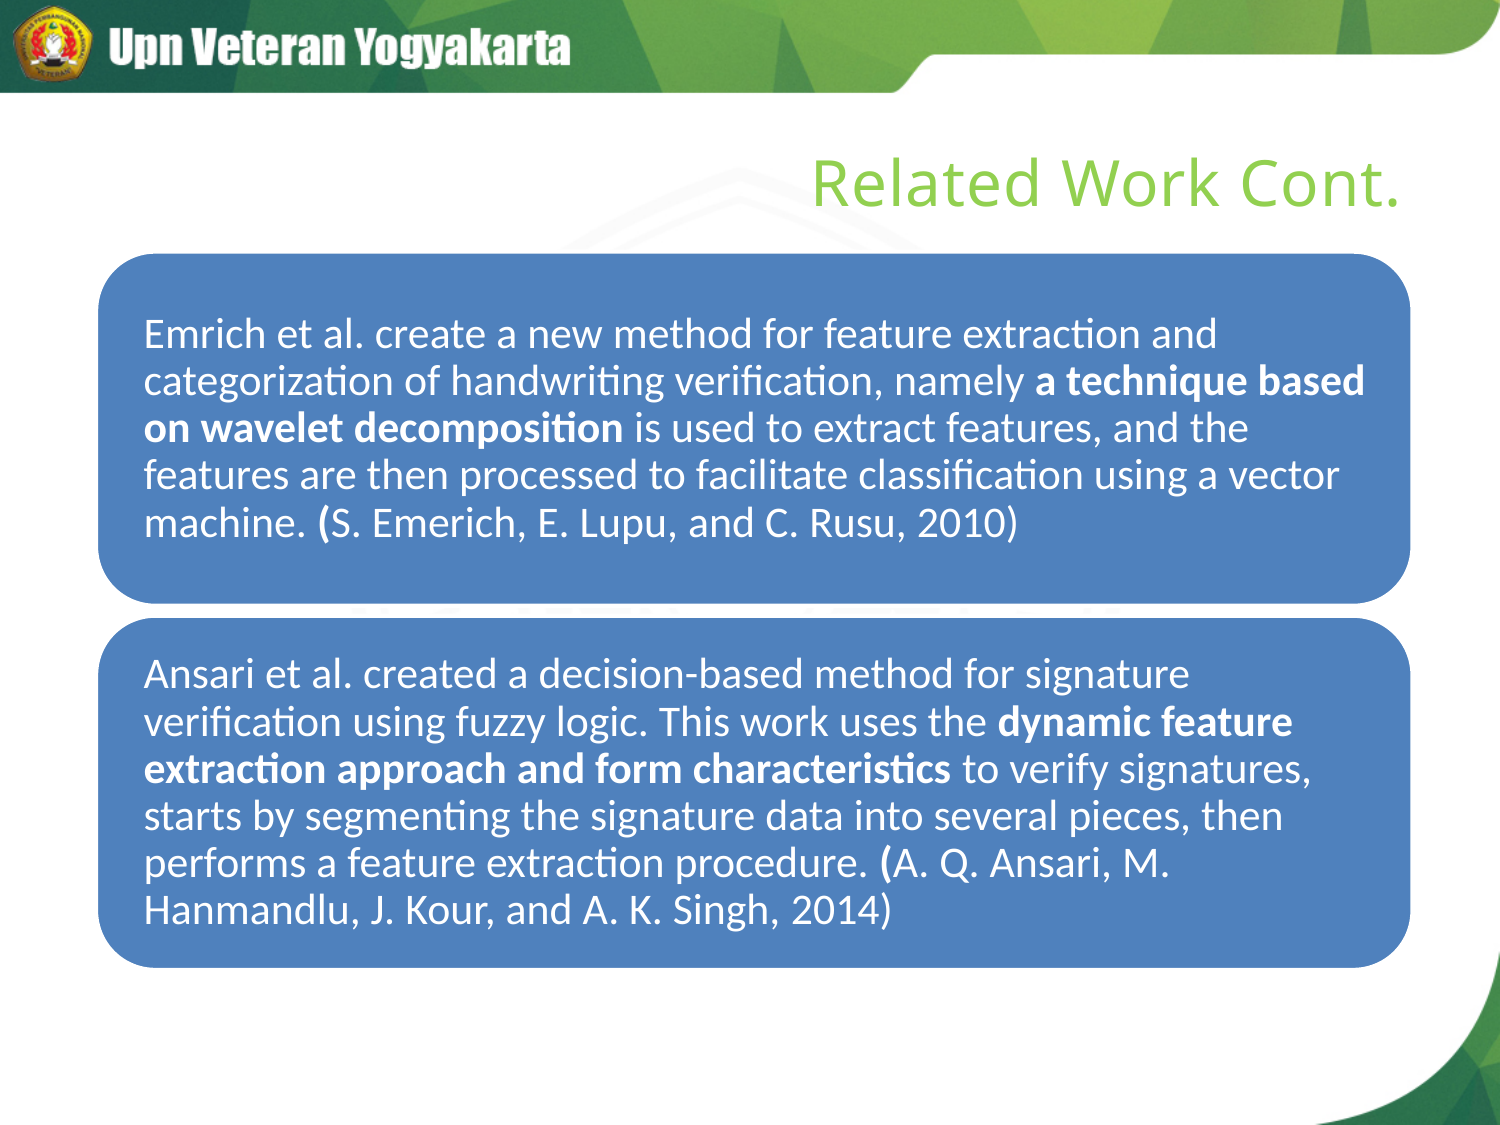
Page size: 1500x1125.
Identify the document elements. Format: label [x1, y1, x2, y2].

list [95, 249, 1413, 972]
picture [0, 0, 1500, 1125]
